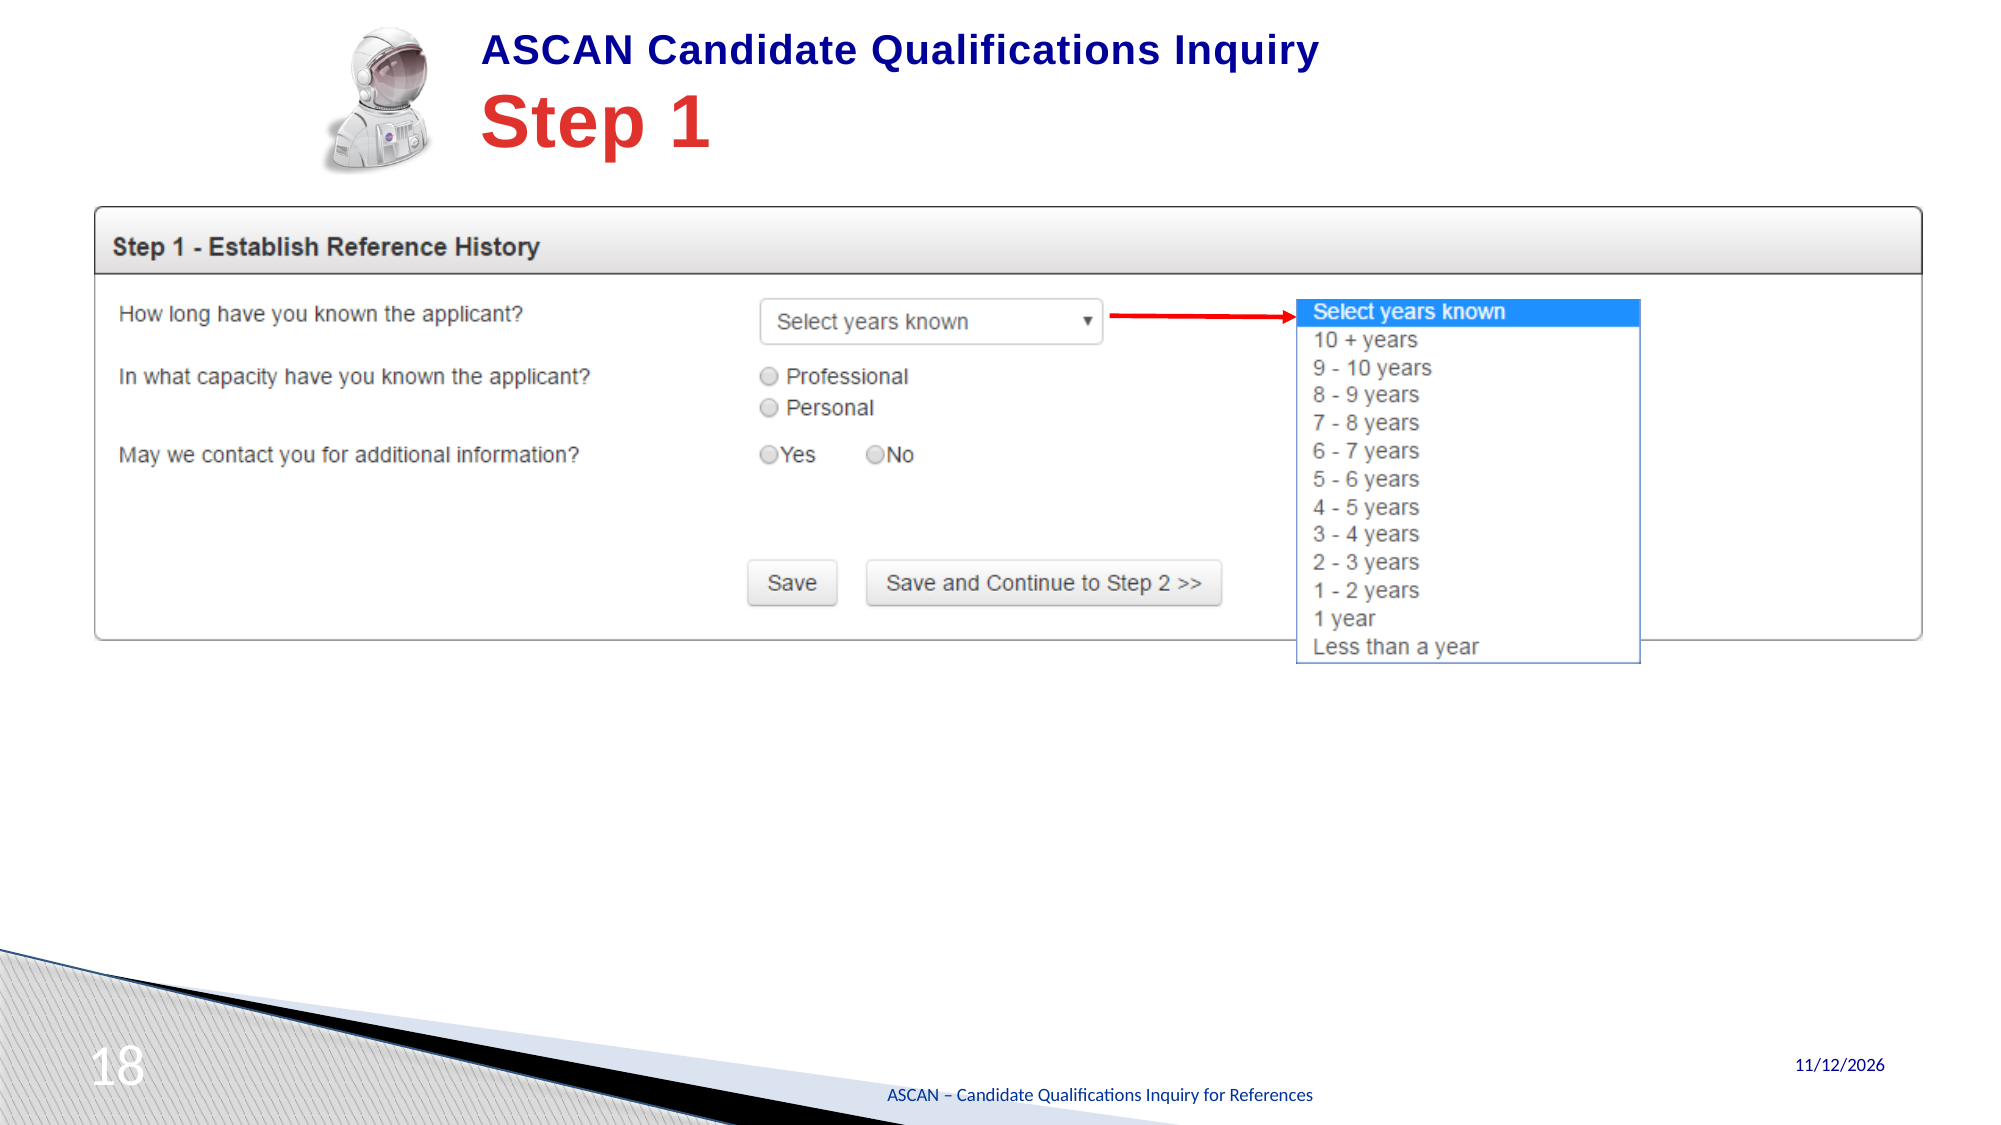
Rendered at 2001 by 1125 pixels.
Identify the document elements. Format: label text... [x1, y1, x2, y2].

picture [94, 206, 1924, 665]
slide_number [1713, 1045, 1900, 1083]
footer ASCAN – Candidate Qualifications Inquiry for References [616, 1052, 1584, 1113]
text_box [299, 12, 1352, 176]
slide_number 18 [41, 1045, 192, 1105]
